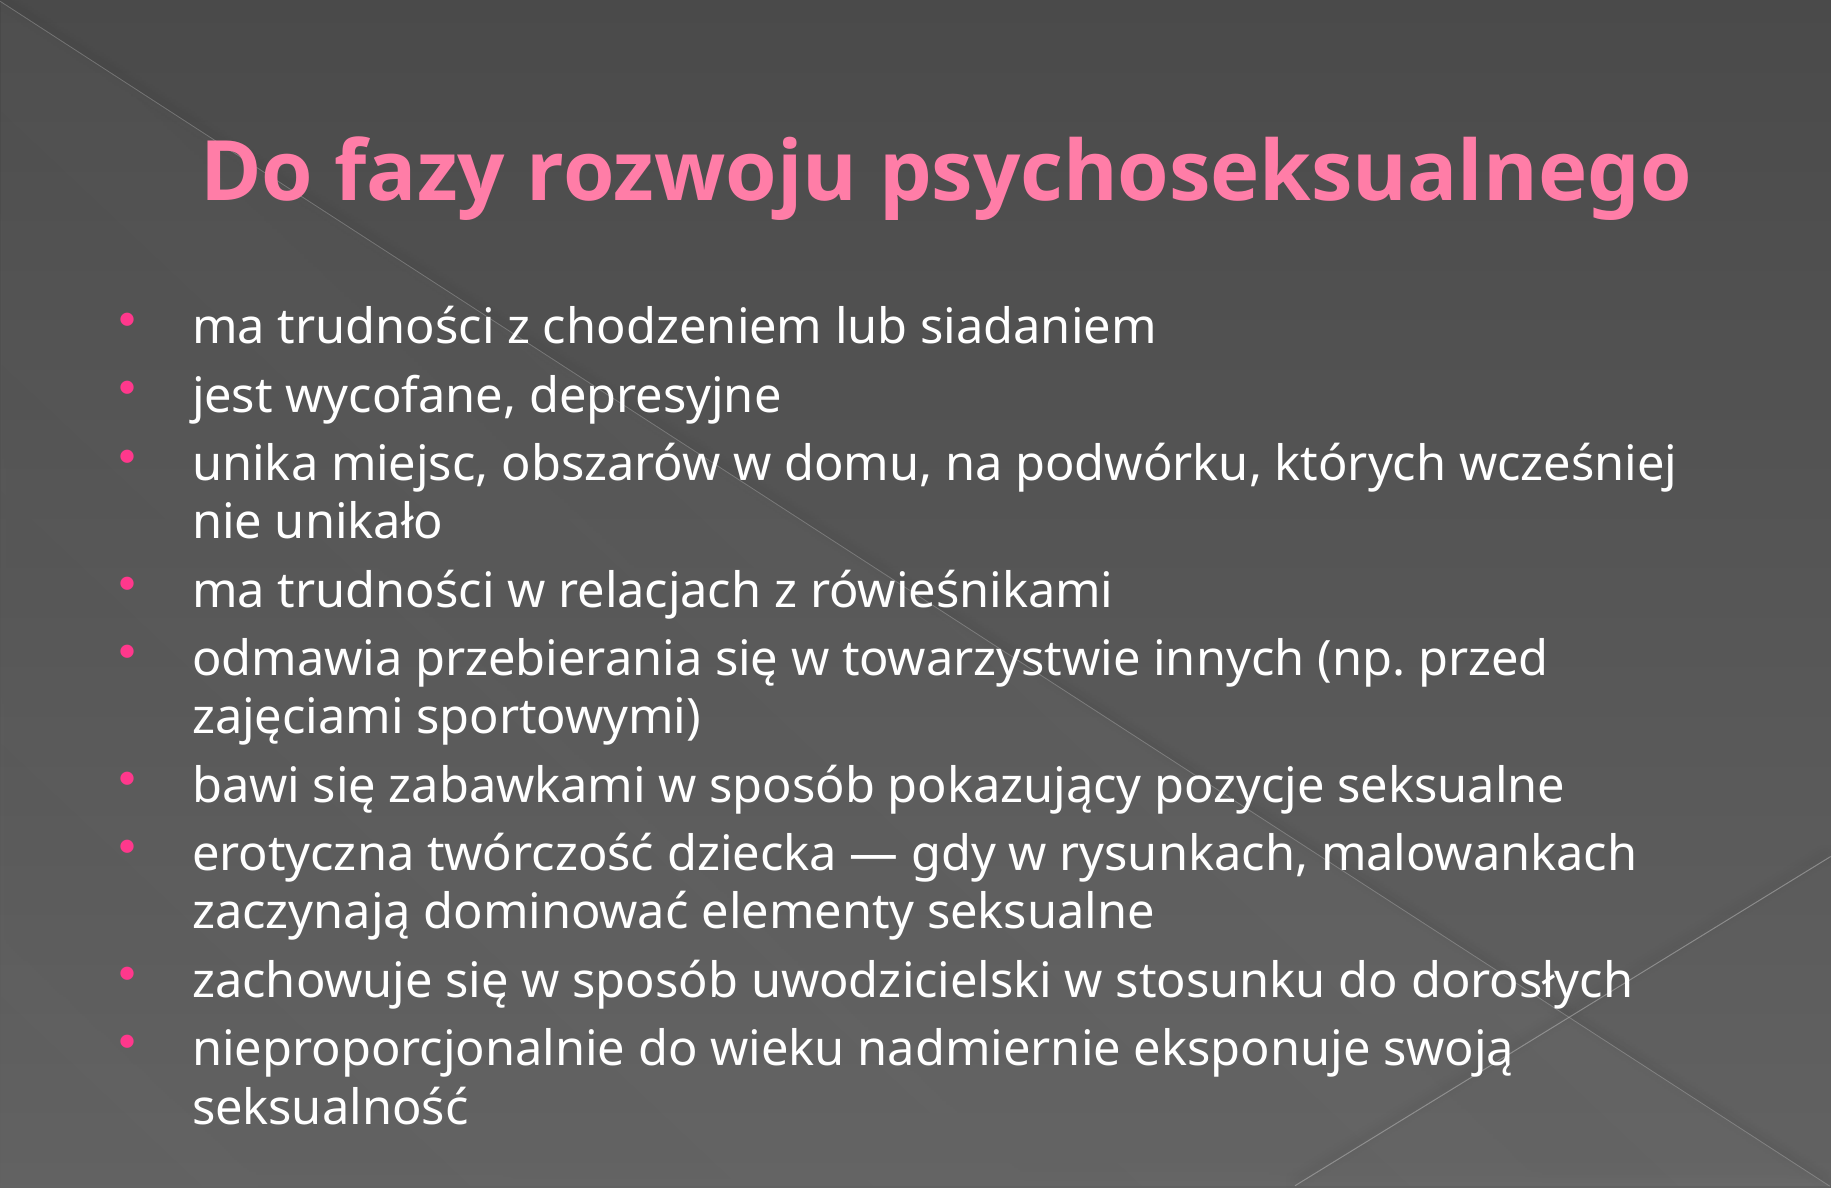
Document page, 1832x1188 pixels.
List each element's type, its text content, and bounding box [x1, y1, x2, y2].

list ma trudności z chodzeniem lub siadaniem jest wycofane, depresyjne unika miejsc, obszarów w domu, na podwórku, których wcześniej nie unikało ma trudności w relacjach z rówieśnikami odmawia przebierania się w towarzystwie innych (np. przed zajęciami sportowymi) bawi się zabawkami w sposób pokazujący pozycje seksualne erotyczna twórczość dziecka — gdy w rysunkach, malowankach zaczynają dominować elementy seksualne zachowuje się w sposób uwodzicielski w stosunku do dorosłych nieproporcjonalnie do wieku nadmiernie eksponuje swoją seksualność [91, 286, 1740, 1149]
title Do fazy rozwoju psychoseksualnego [91, 46, 1740, 286]
